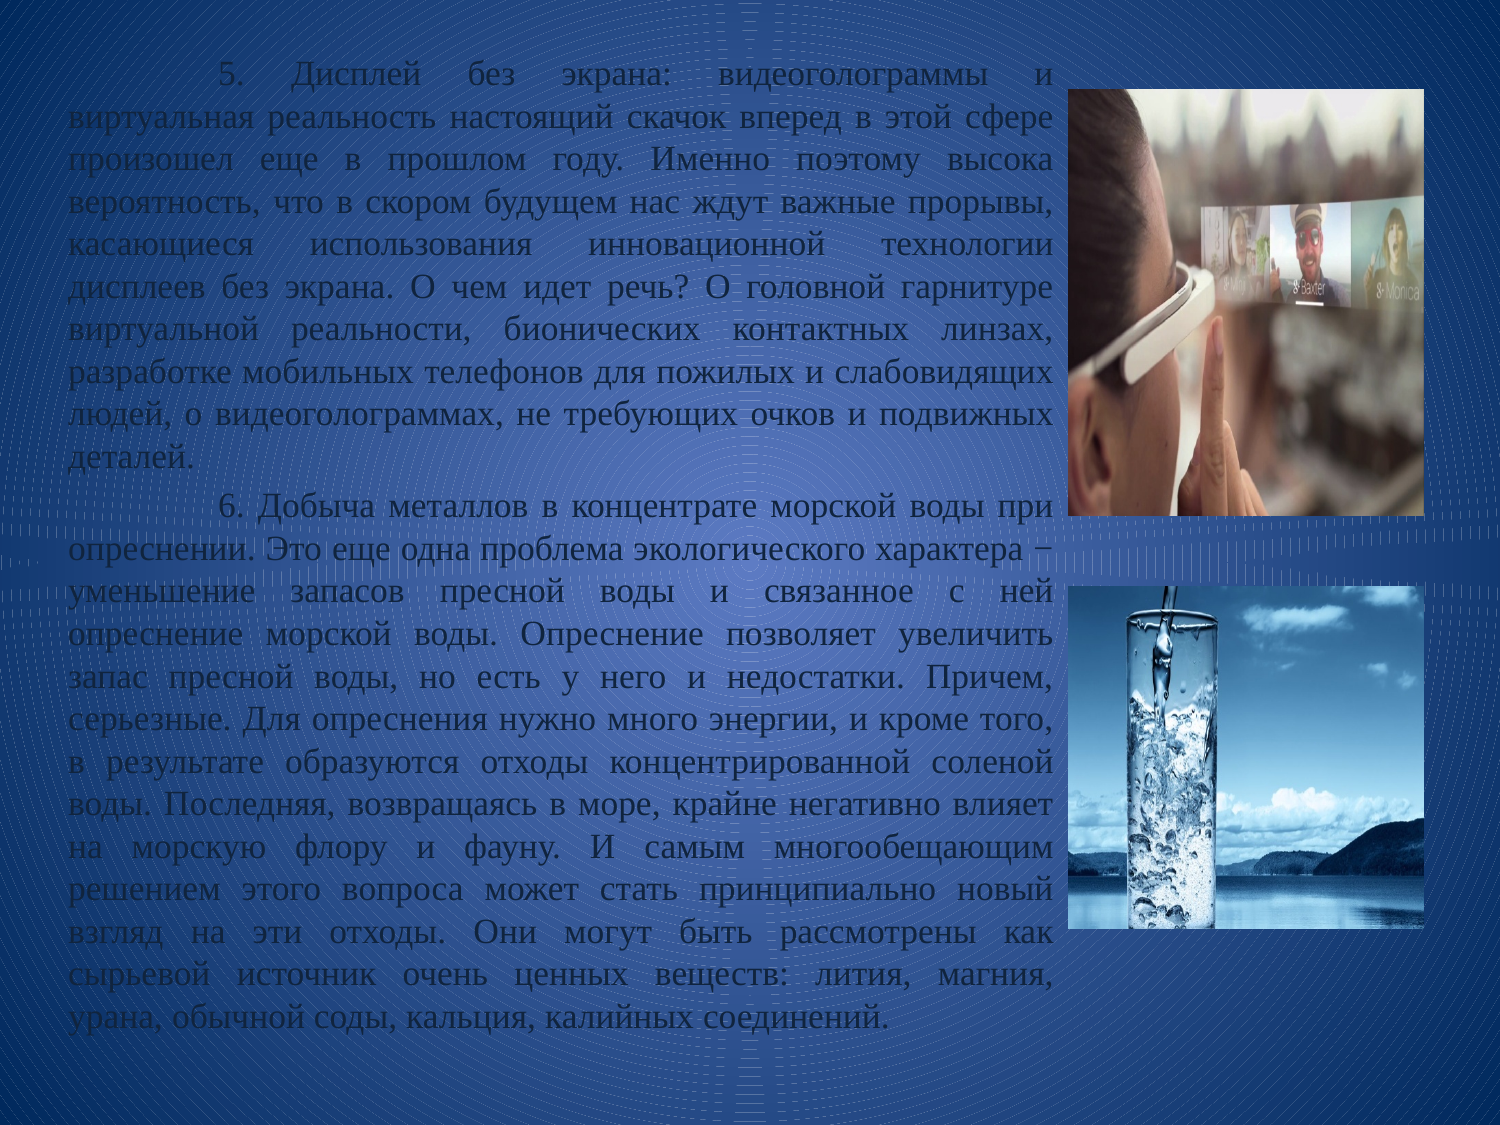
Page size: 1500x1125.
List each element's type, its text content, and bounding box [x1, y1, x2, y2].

picture [1068, 585, 1424, 930]
list 5. Дисплей без экрана: видеоголограммы и виртуальная реальность настоящий скачок вперед в этой сфере произошел еще в прошлом году. Именно поэтому высока вероятность, что в скором будущем нас ждут важные прорывы, касающиеся использования инновационной технологии дисплеев без экрана. О чем идет речь? О головной гарнитуре виртуальной реальности, бионических контактных линзах, разработке мобильных телефонов для пожилых и слабовидящих людей, о видеоголограммах, не требующих очков и подвижных деталей. 6. Добыча металлов в концентрате морской воды при опреснении. Это еще одна проблема экологического характера − уменьшение запасов пресной воды и связанное с ней опреснение морской воды. Опреснение позволяет увеличить запас пресной воды, но есть у него и недостатки. Причем, серьезные. Для опреснения нужно много энергии, и кроме того, в результате образуются отходы концентрированной соленой воды. Последняя, возвращаясь в море, крайне негативно влияет на морскую флору и фауну. И самым многообещающим решением этого вопроса может стать принципиально новый взгляд на эти отходы. Они могут быть рассмотрены как сырьевой источник очень ценных веществ: лития, магния, урана, обычной соды, кальция, калийных соединений. [53, 42, 1069, 864]
picture [1068, 89, 1424, 516]
